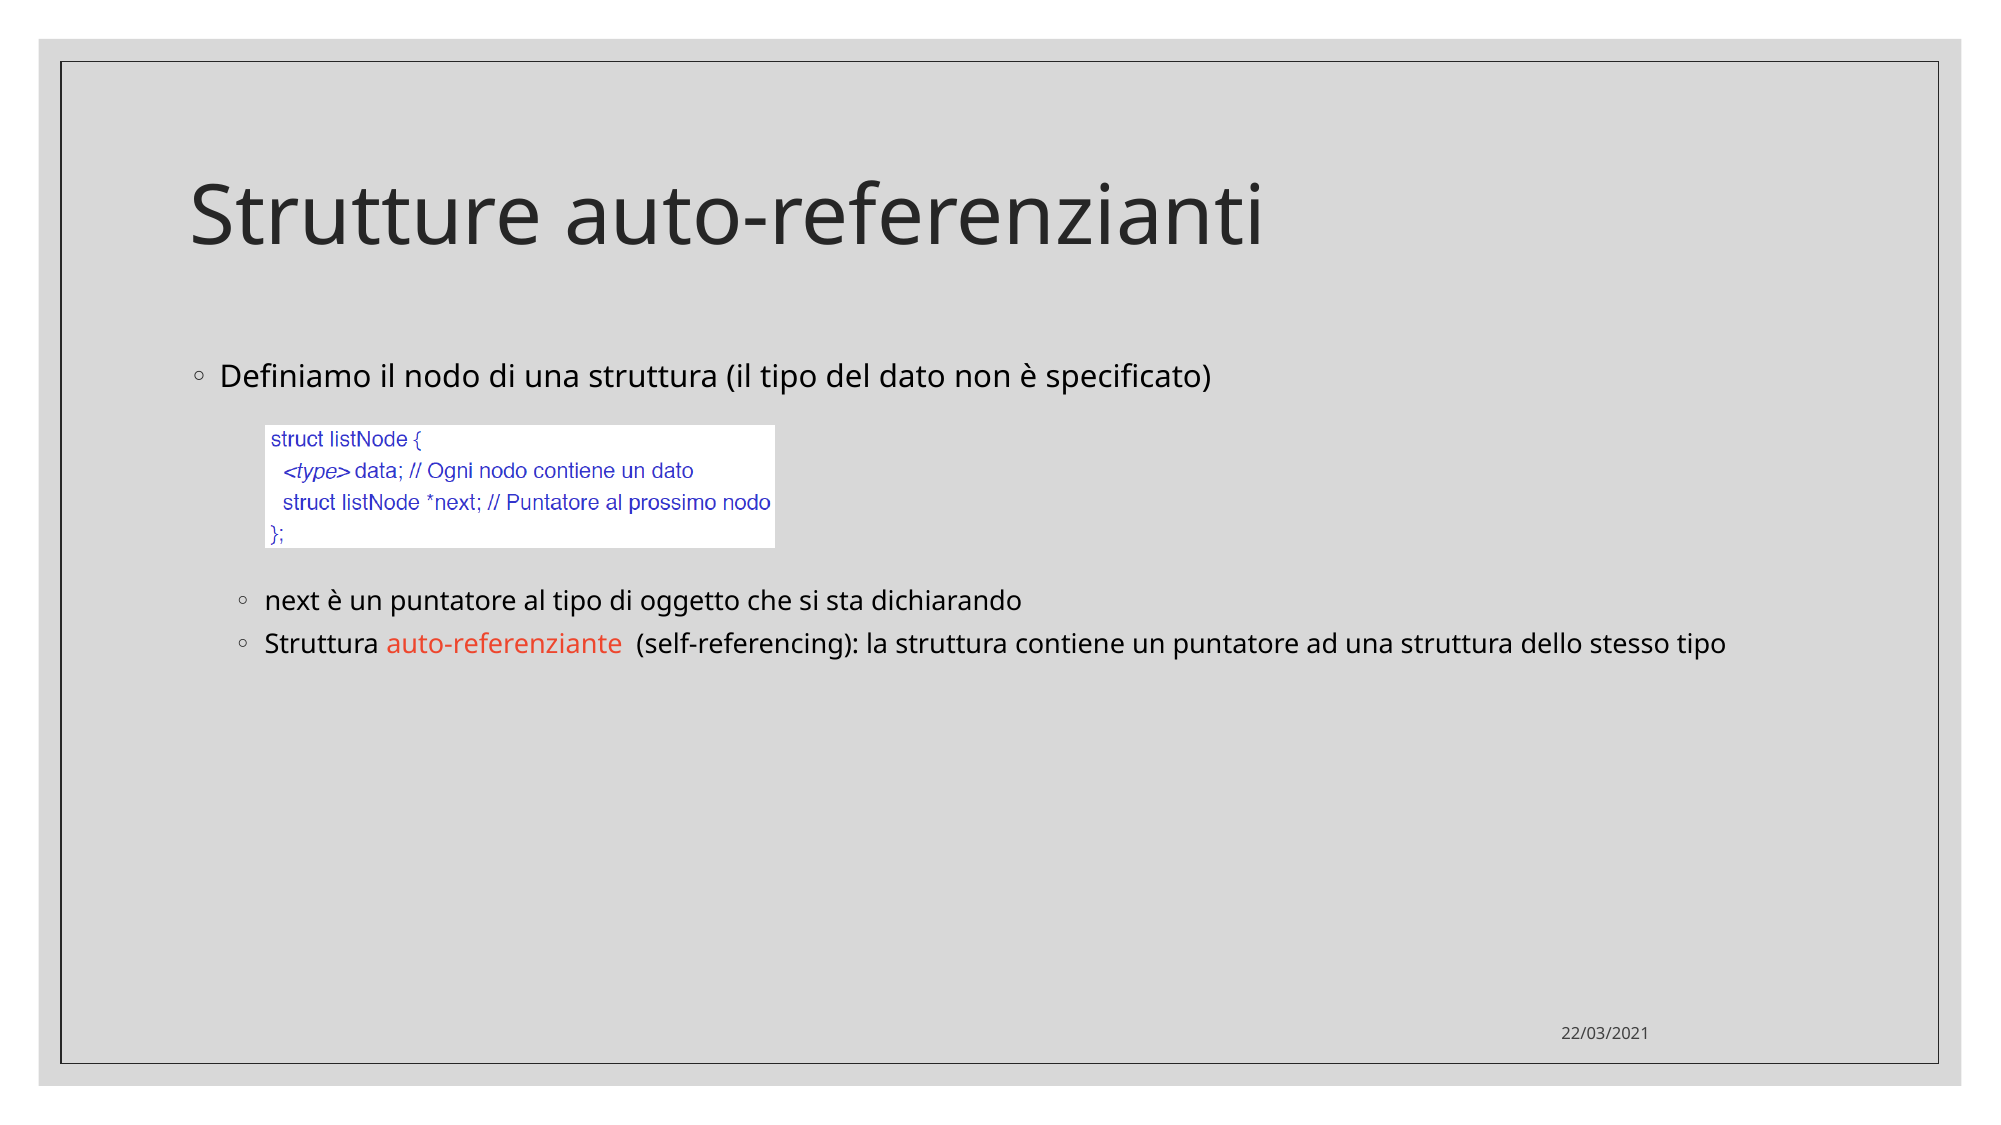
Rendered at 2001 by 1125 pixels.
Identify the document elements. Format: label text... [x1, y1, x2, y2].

text_box 22/03/2021 [1190, 989, 1665, 1050]
text_box Strutture auto-referenzianti [174, 105, 1825, 331]
picture [264, 424, 775, 549]
text_box Definiamo il nodo di una struttura (il tipo del dato non è specificato) next è un puntatore al tipo di oggetto che si sta dichiarando Struttura auto-referenziante (self-referencing): la struttura contiene un puntatore ad una struttura dello stesso tipo [174, 345, 1825, 977]
